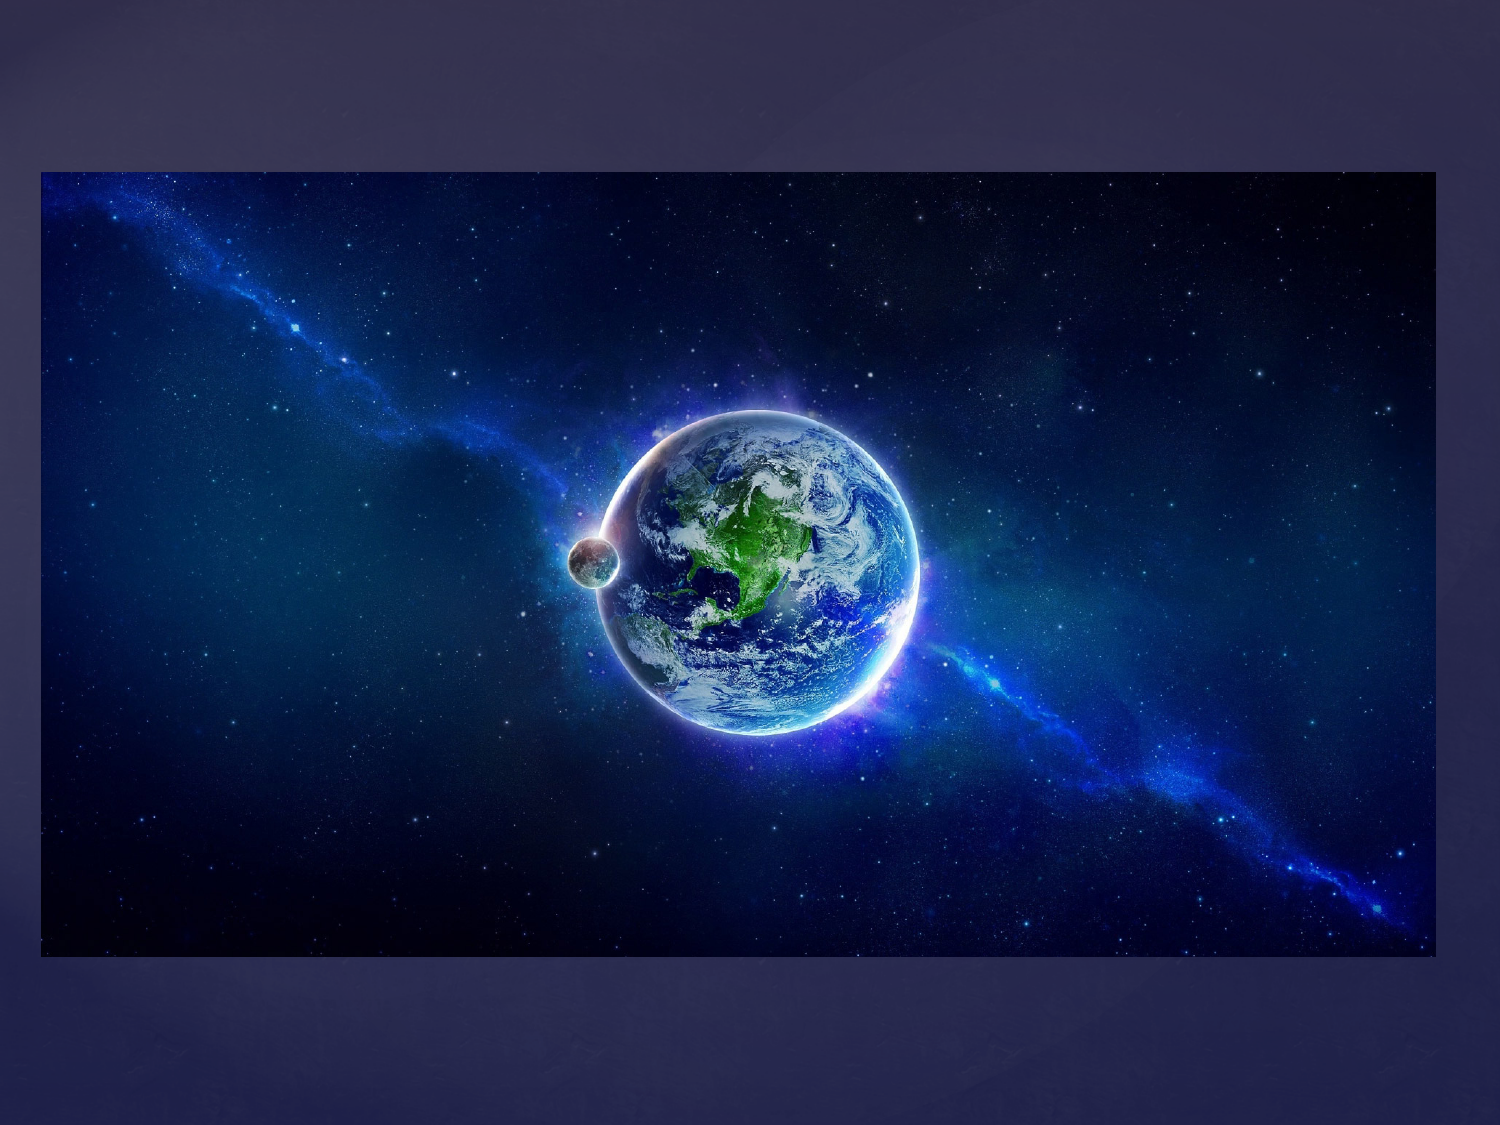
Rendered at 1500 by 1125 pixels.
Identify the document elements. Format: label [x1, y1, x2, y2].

list [40, 172, 1436, 958]
